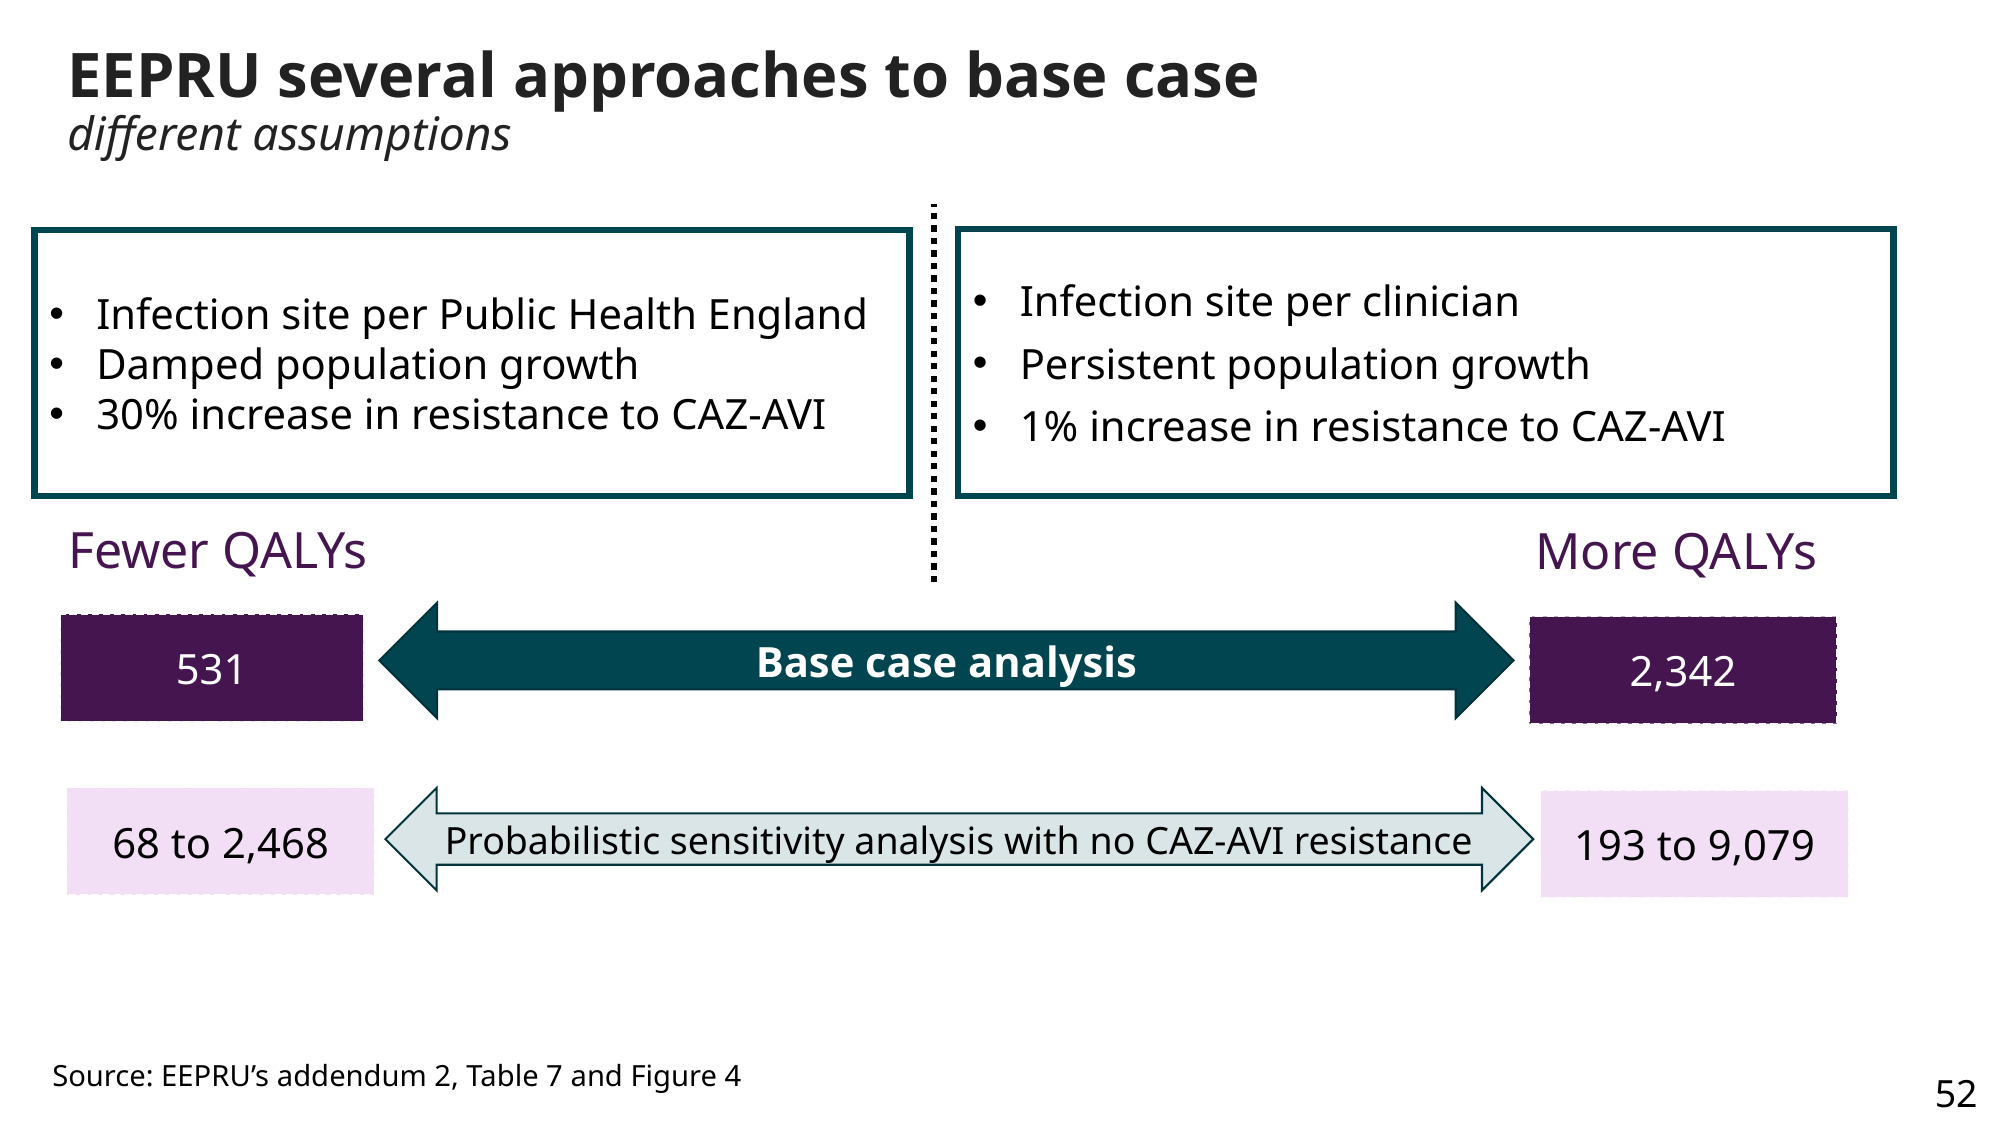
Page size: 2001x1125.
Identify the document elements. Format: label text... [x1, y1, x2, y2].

text_box Fewer QALYs [53, 510, 396, 586]
text_box Infection site per Public Health England Damped population growth 30% increase in resistance to CAZ-AVI [34, 229, 911, 497]
title EEPRU several approaches to base case different assumptions [52, 36, 1971, 169]
text_box Base case analysis [377, 600, 1516, 721]
text_box Source: EEPRU’s addendum 2, Table 7 and Figure 4 [37, 1049, 1120, 1100]
text_box 2,342 [1529, 616, 1837, 724]
text_box Probabilistic sensitivity analysis with no CAZ-AVI resistance [383, 785, 1535, 893]
text_box 68 to 2,468 [66, 787, 375, 895]
text_box Infection site per clinician Persistent population growth 1% increase in resistance to CAZ-AVI [957, 228, 1895, 497]
text_box More QALYs [1520, 511, 1846, 587]
text_box 531 [60, 614, 364, 722]
text_box 193 to 9,079 [1540, 790, 1849, 898]
